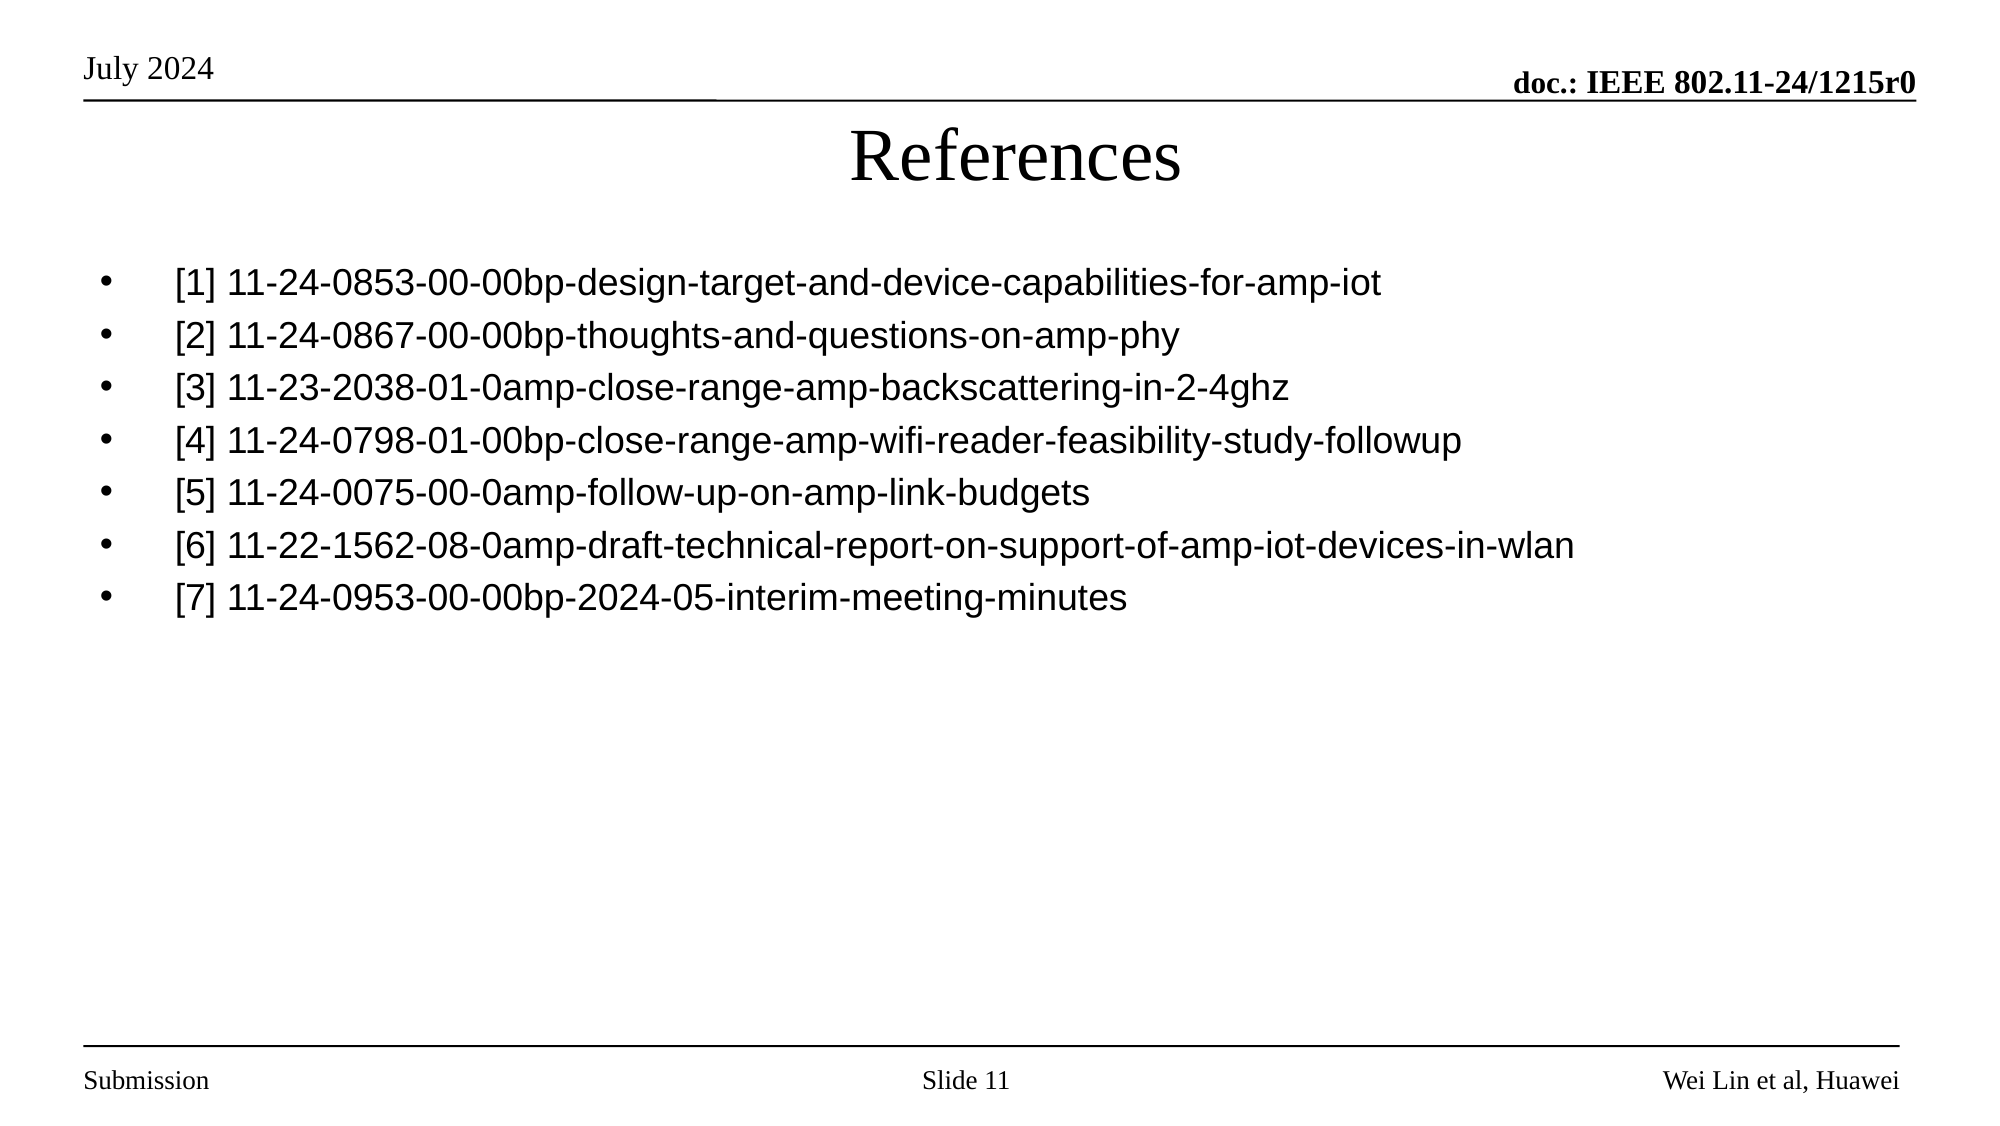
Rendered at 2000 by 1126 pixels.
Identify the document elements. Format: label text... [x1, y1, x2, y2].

title References [66, 112, 1967, 188]
list [1] 11-24-0853-00-00bp-design-target-and-device-capabilities-for-amp-iot [2] 11-24-0867-00-00bp-thoughts-and-questions-on-amp-phy [3] 11-23-2038-01-0amp-close-range-amp-backscattering-in-2-4ghz [4] 11-24-0798-01-00bp-close-range-amp-wifi-reader-feasibility-study-followup [5] 11-24-0075-00-0amp-follow-up-on-amp-link-budgets [6] 11-22-1562-08-0amp-draft-technical-report-on-support-of-amp-iot-devices-in-wlan [7] 11-24-0953-00-00bp-2024-05-interim-meeting-minutes [83, 250, 1967, 988]
